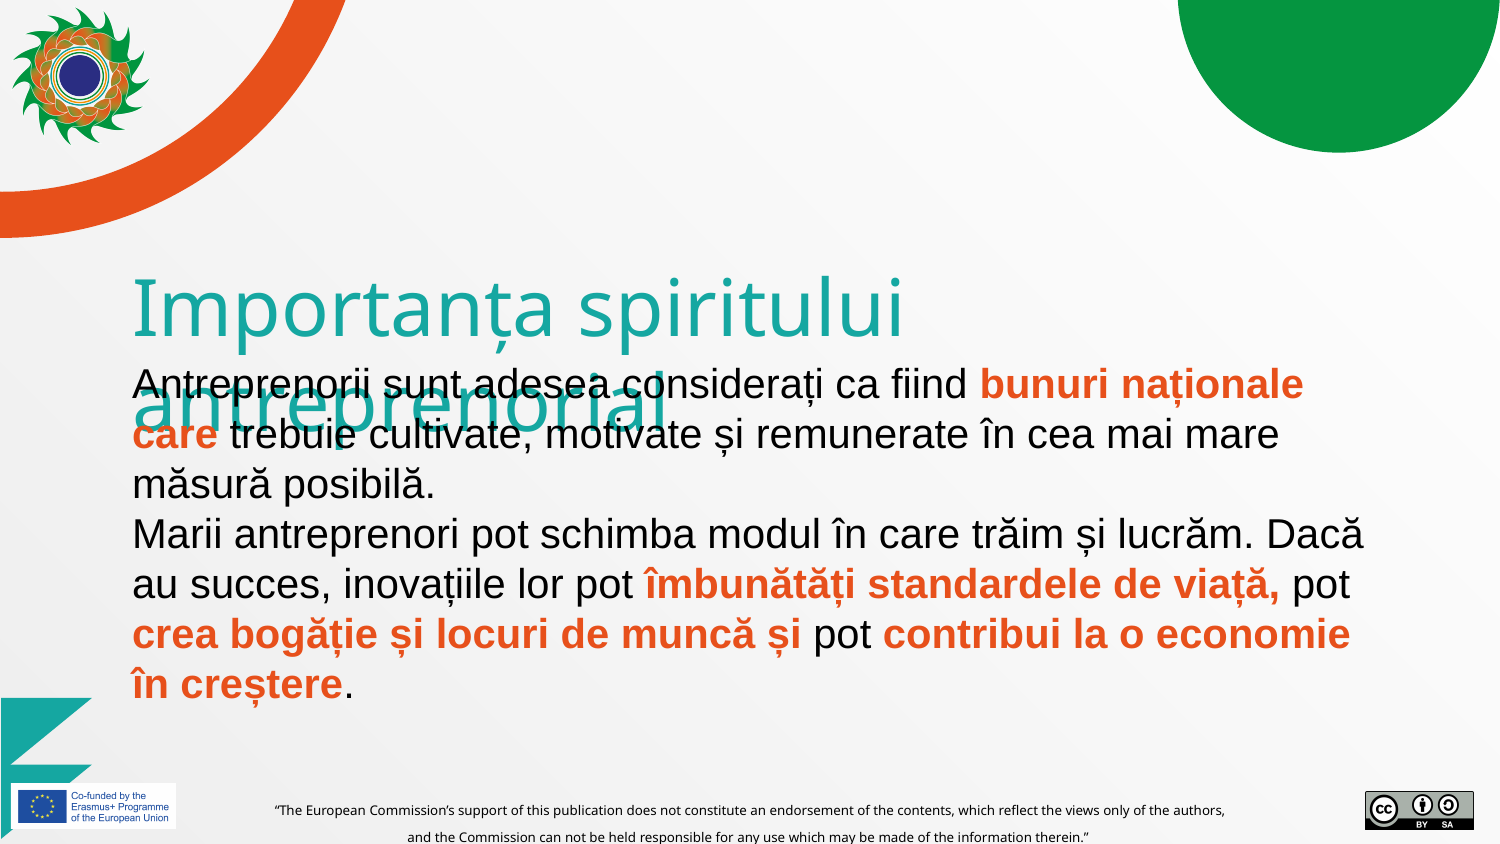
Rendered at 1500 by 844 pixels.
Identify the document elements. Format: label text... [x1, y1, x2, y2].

picture [11, 6, 151, 147]
picture [10, 783, 176, 829]
subtitle Antreprenorii sunt adesea considerați ca fiind bunuri naționale care trebuie cultivate, motivate și remunerate în cea mai mare măsură posibilă. Marii antreprenori pot schimba modul în care trăim și lucrăm. Dacă au succes, inovațiile lor pot îmbunătăți standardele de viață, pot crea bogăție și locuri de muncă și pot contribui la o economie în creștere. [117, 341, 1383, 692]
picture [1365, 791, 1474, 830]
title Importanța spiritului antreprenorial [116, 242, 1383, 342]
